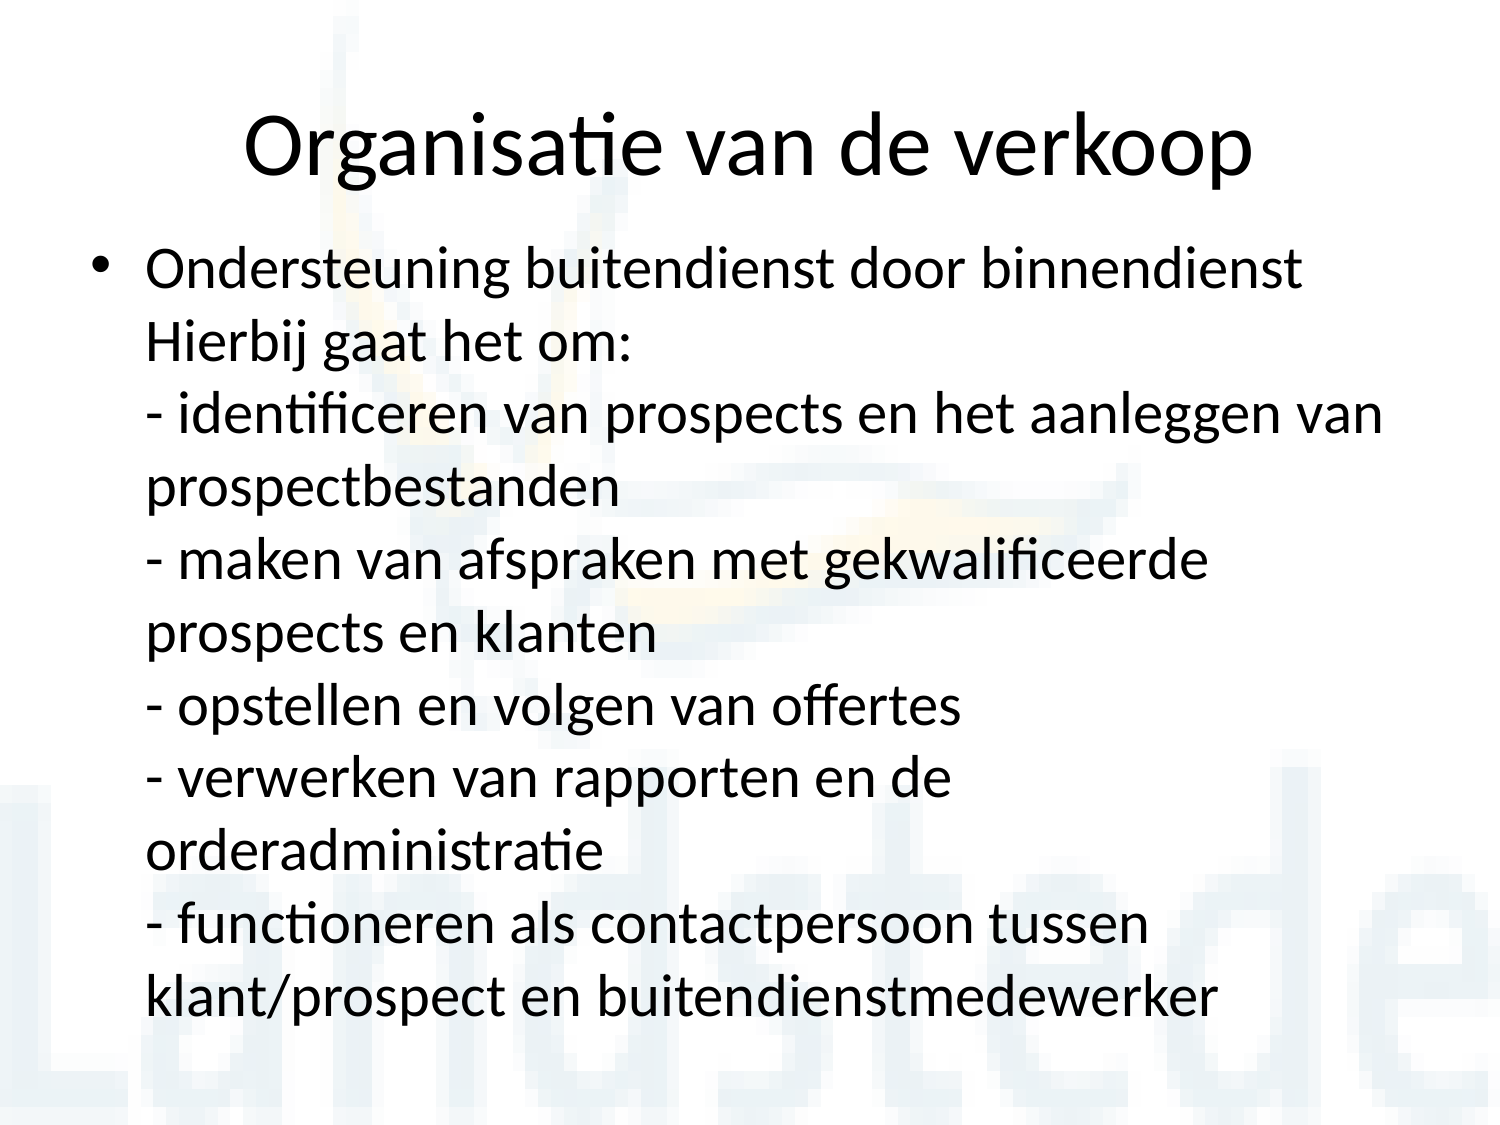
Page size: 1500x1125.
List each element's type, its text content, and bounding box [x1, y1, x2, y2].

list Ondersteuning buitendienst door binnendienst Hierbij gaat het om: - identificeren van prospects en het aanleggen van prospectbestanden - maken van afspraken met gekwalificeerde prospects en klanten - opstellen en volgen van offertes - verwerken van rapporten en de orderadministratie - functioneren als contactpersoon tussen klant/prospect en buitendienstmedewerker [75, 219, 1425, 1047]
title Organisatie van de verkoop [75, 45, 1425, 219]
